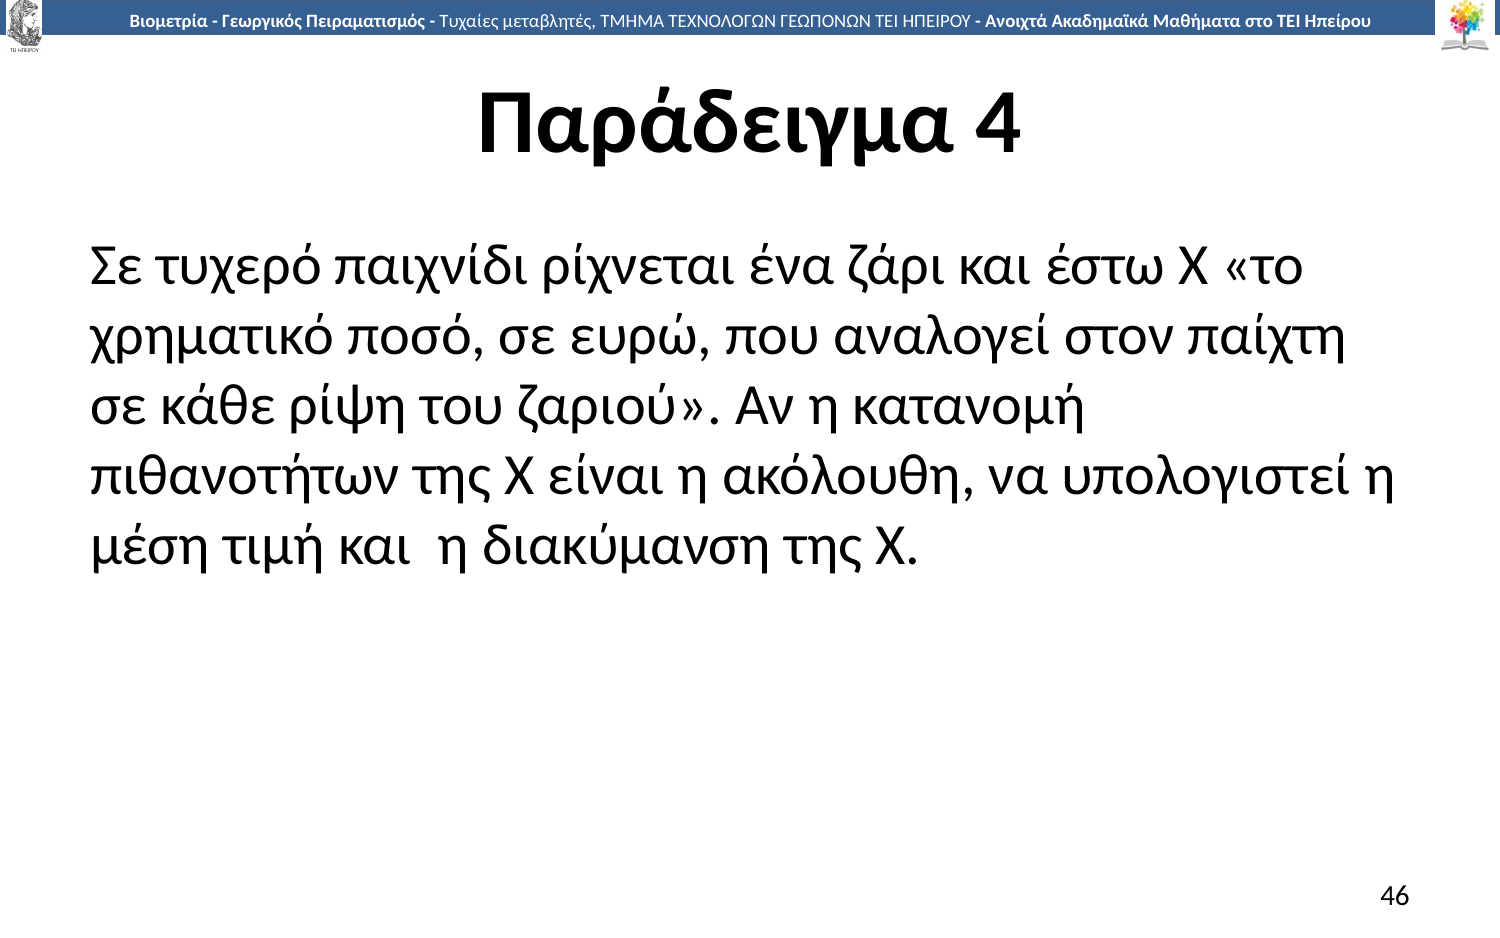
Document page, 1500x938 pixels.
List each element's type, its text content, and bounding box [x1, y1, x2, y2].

picture [1435, 0, 1495, 52]
title Παράδειγμα 4 [75, 37, 1425, 194]
list Σε τυχερό παιχνίδι ρίχνεται ένα ζάρι και έστω Χ «το χρηματικό ποσό, σε ευρώ, που αναλογεί στον παίχτη σε κάθε ρίψη του ζαριού». Αν η κατανομή πιθανοτήτων της Χ είναι η ακόλουθη, να υπολογιστεί η μέση τιμή και η διακύμανση της Χ. [75, 218, 1425, 838]
slide_number 46 [1074, 868, 1425, 919]
picture [6, 0, 42, 54]
